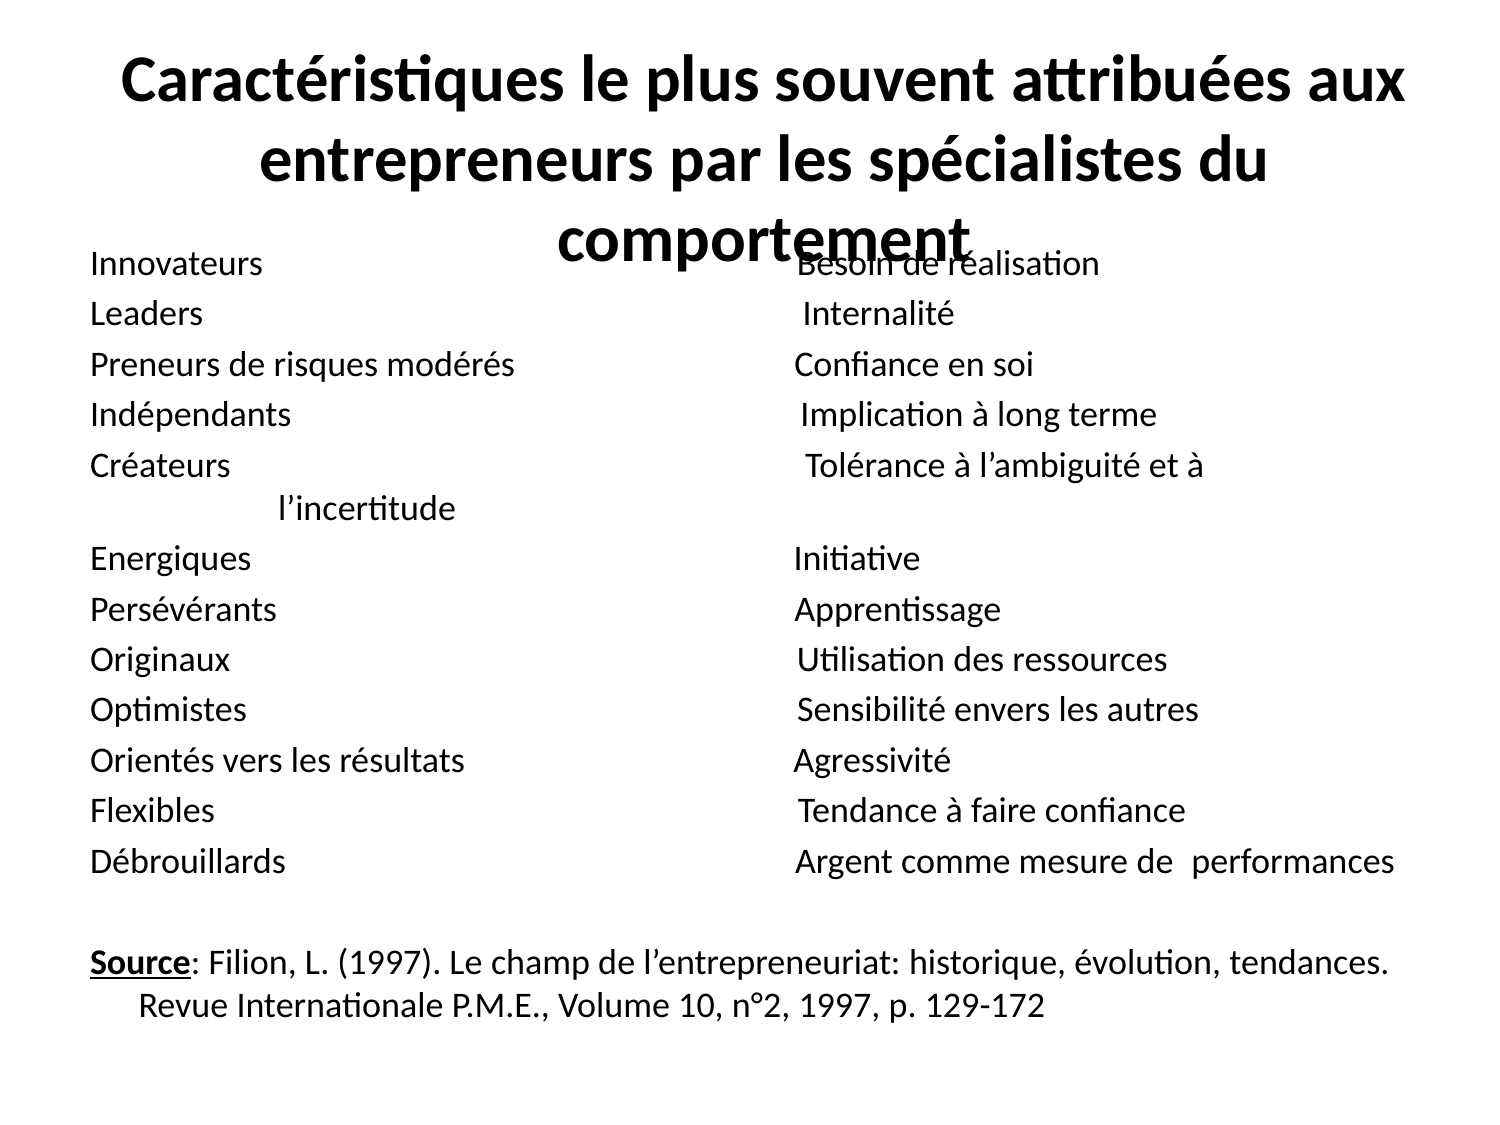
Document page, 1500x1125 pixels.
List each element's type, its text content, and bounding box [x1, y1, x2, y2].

title Caractéristiques le plus souvent attribuées aux entrepreneurs par les spécialistes du comportement [29, 42, 1500, 268]
list Innovateurs Besoin de réalisation Leaders Internalité Preneurs de risques modérés Confiance en soi Indépendants Implication à long terme Créateurs Tolérance à l’ambiguité et à l’incertitude Energiques Initiative Persévérants Apprentissage Originaux Utilisation des ressources Optimistes Sensibilité envers les autres Orientés vers les résultats Agressivité Flexibles Tendance à faire confiance Débrouillards Argent comme mesure de performances Source: Filion, L. (1997). Le champ de l’entrepreneuriat: historique, évolution, tendances. Revue Internationale P.M.E., Volume 10, n°2, 1997, p. 129-172 [75, 231, 1425, 1083]
